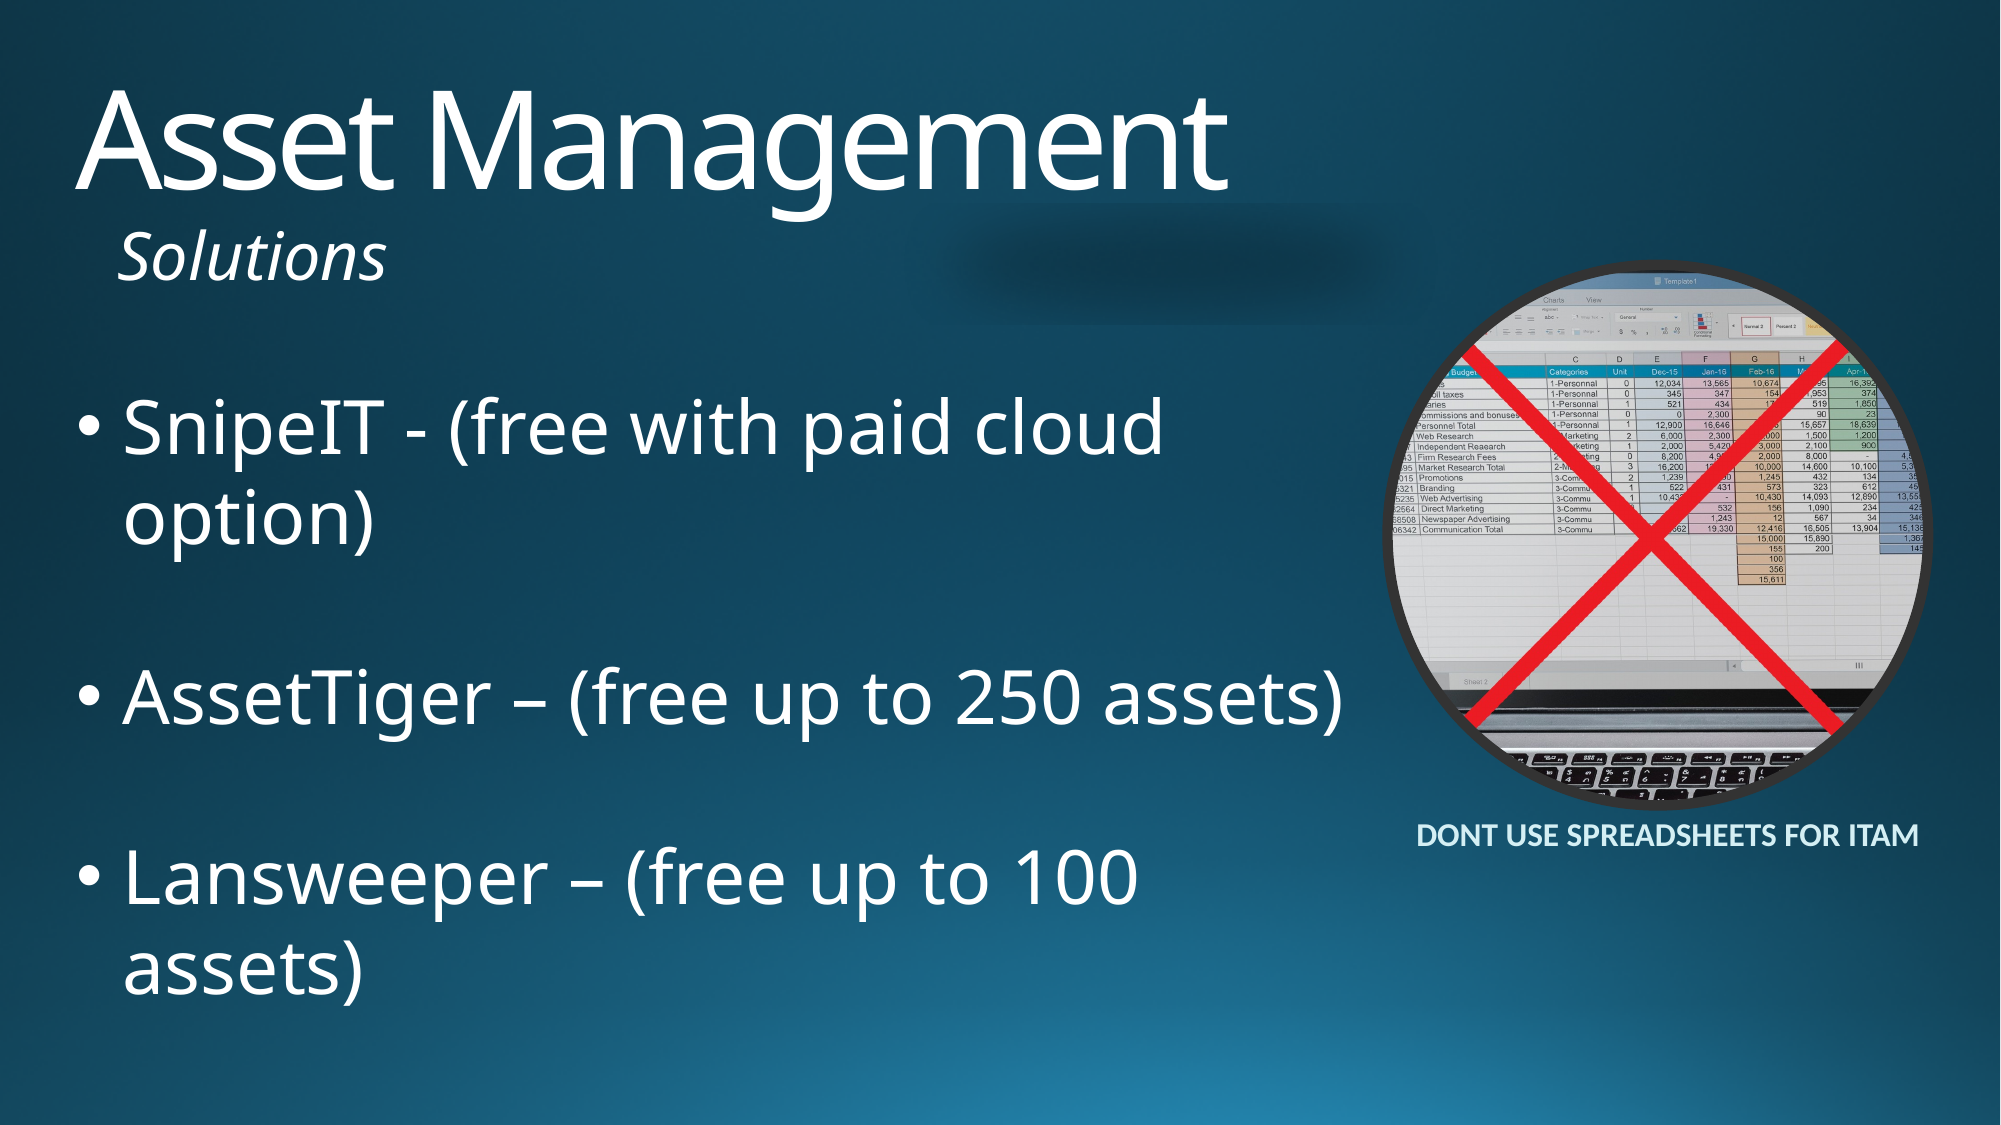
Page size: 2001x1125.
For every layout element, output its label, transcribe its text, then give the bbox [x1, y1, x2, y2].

title Asset Management [60, 63, 1561, 333]
text_box DONT USE SPREADSHEETS FOR ITAM [1401, 805, 1956, 861]
subtitle Solutions [101, 178, 1602, 303]
picture [0, 0, 2001, 1125]
text_box SnipeIT - (free with paid cloud option) AssetTiger – (free up to 250 assets) Lansweeper – (free up to 100 assets) [61, 371, 1402, 1125]
